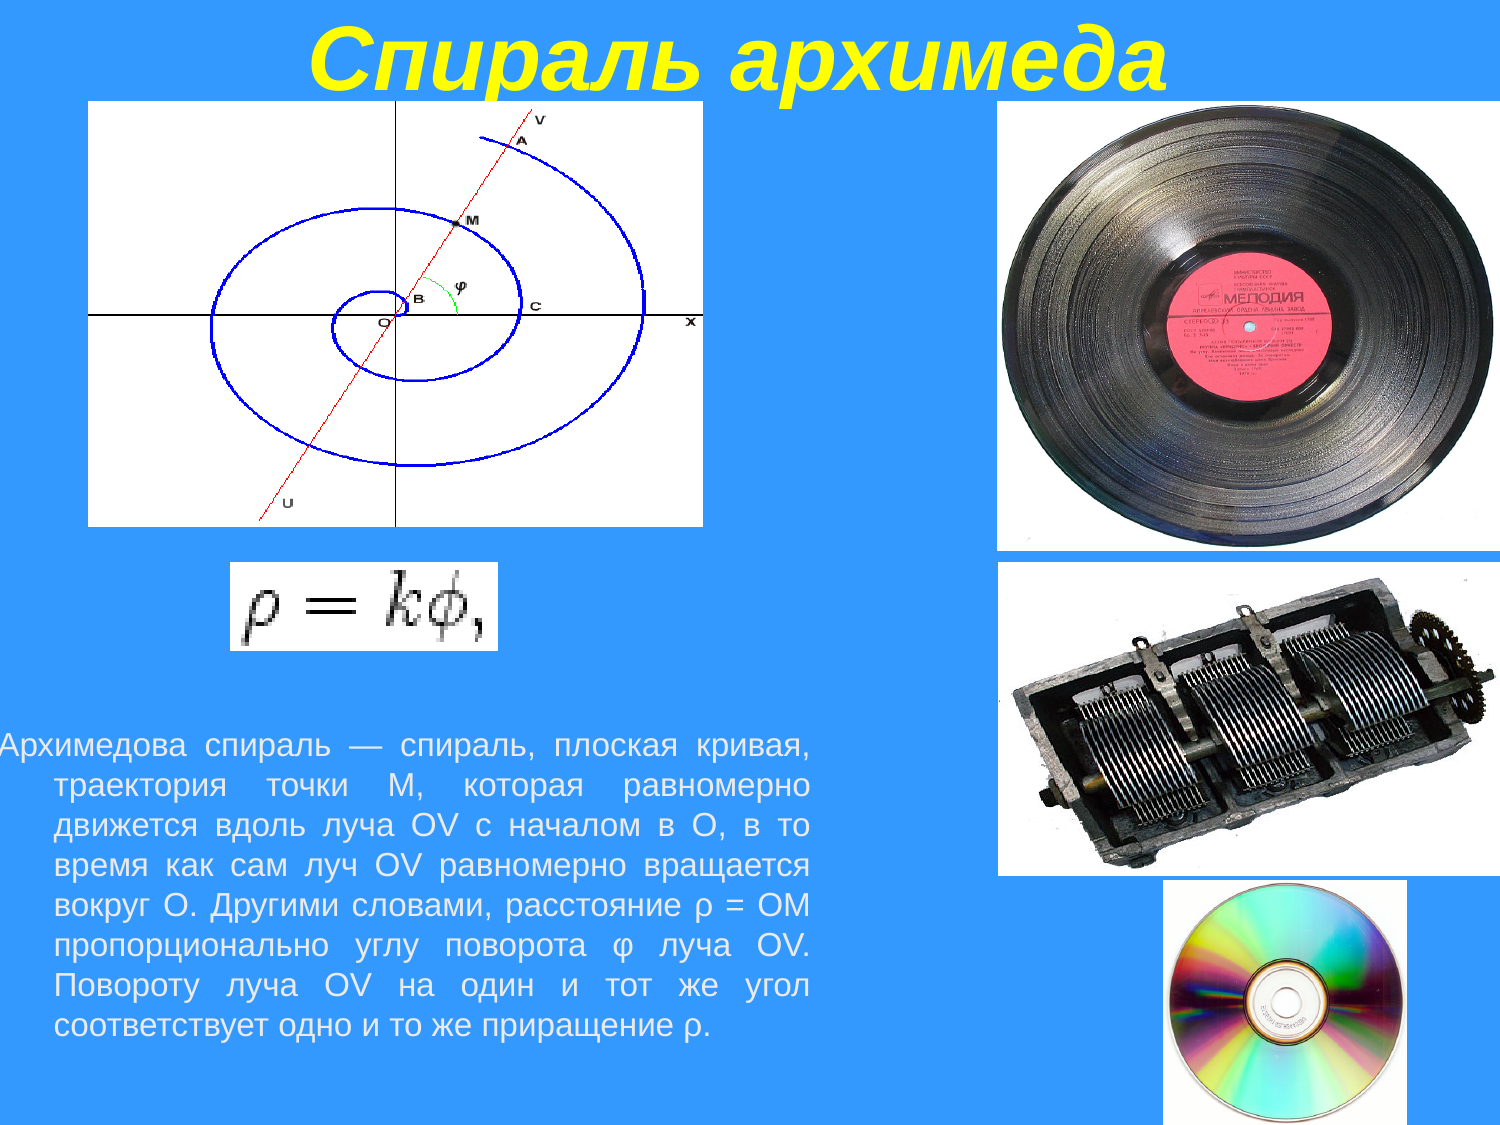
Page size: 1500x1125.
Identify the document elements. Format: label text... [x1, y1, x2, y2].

picture [997, 562, 1500, 876]
list Архимедова спираль — спираль, плоская кривая, траектория точки M, которая равномерно движется вдоль луча OV с началом в O, в то время как сам луч OV равномерно вращается вокруг O. Другими словами, расстояние ρ = OM пропорционально углу поворота φ луча OV. Повороту луча OV на один и тот же угол соответствует одно и то же приращение ρ. [0, 715, 828, 1125]
title Спираль архимеда [111, 0, 1367, 107]
picture [997, 101, 1500, 551]
picture [1163, 880, 1408, 1125]
picture [88, 101, 704, 528]
picture [229, 562, 498, 651]
